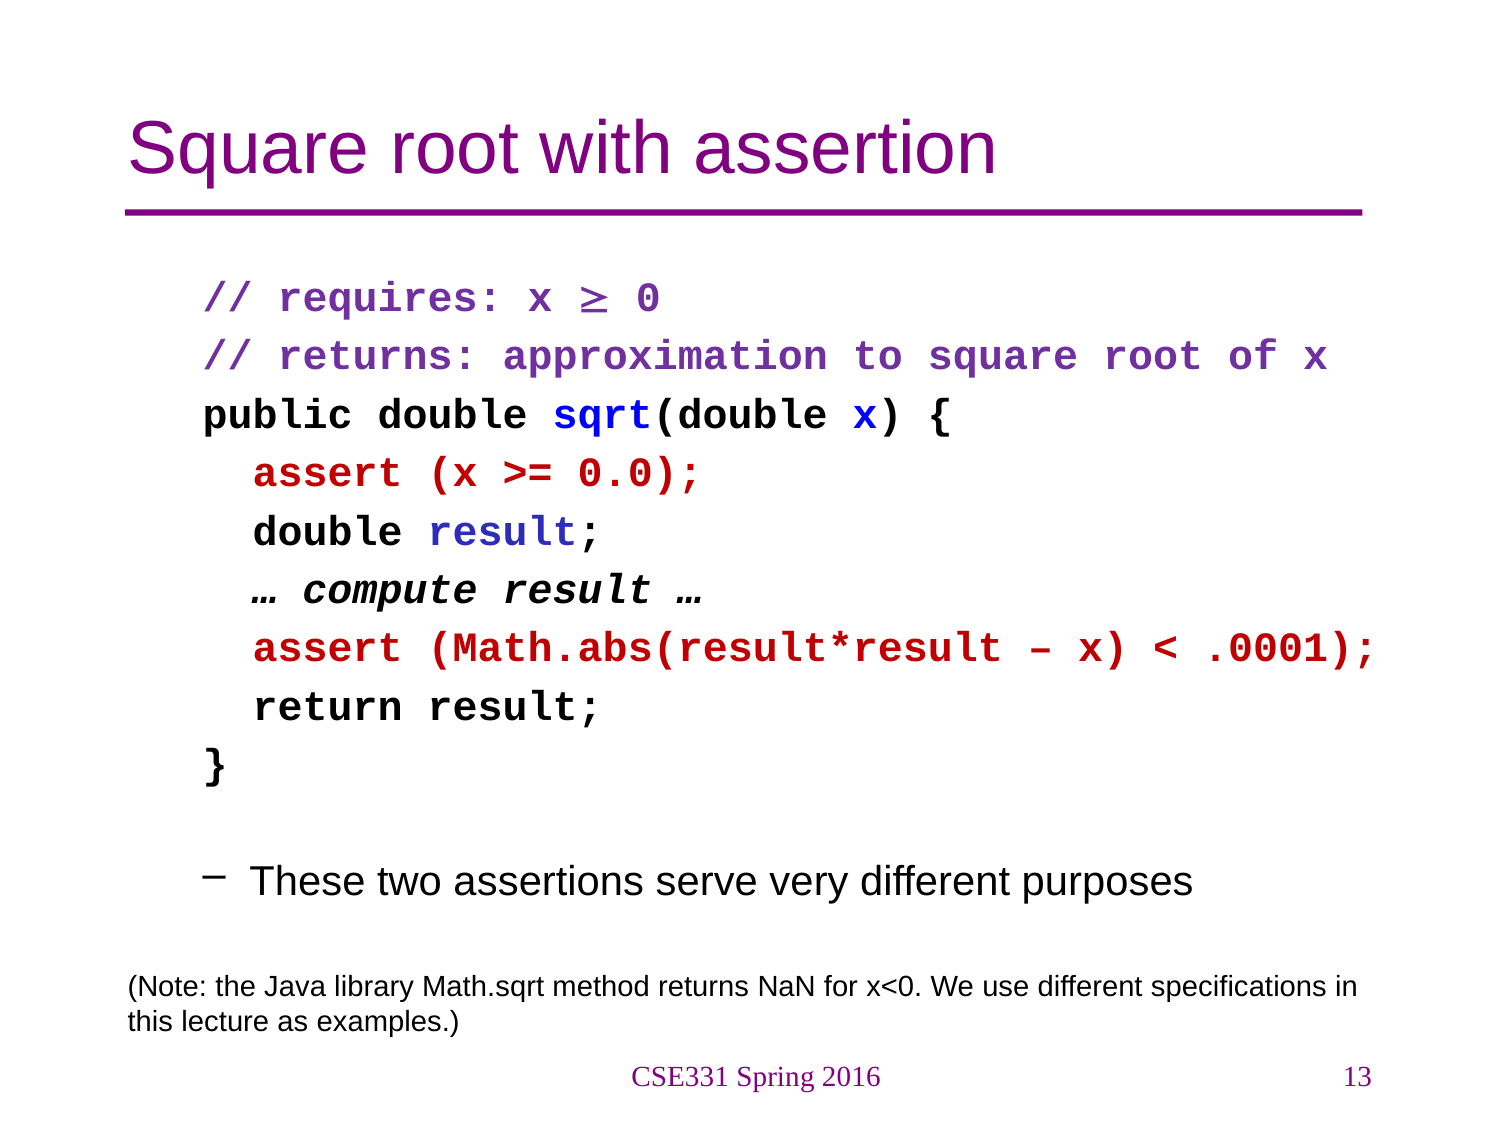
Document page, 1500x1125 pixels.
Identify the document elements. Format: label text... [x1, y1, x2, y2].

slide_number 13 [1074, 1049, 1388, 1125]
footer CSE331 Spring 2016 [474, 1049, 1038, 1125]
title Square root with assertion [112, 50, 1388, 238]
list // requires: x  0 // returns: approximation to square root of x public double sqrt(double x) { assert (x >= 0.0); double result; … compute result … assert (Math.abs(result*result – x) < .0001); return result; } These two assertions serve very different purposes (Note: the Java library Math.sqrt method returns NaN for x<0. We use different specifications in this lecture as examples.) [112, 262, 1413, 1075]
